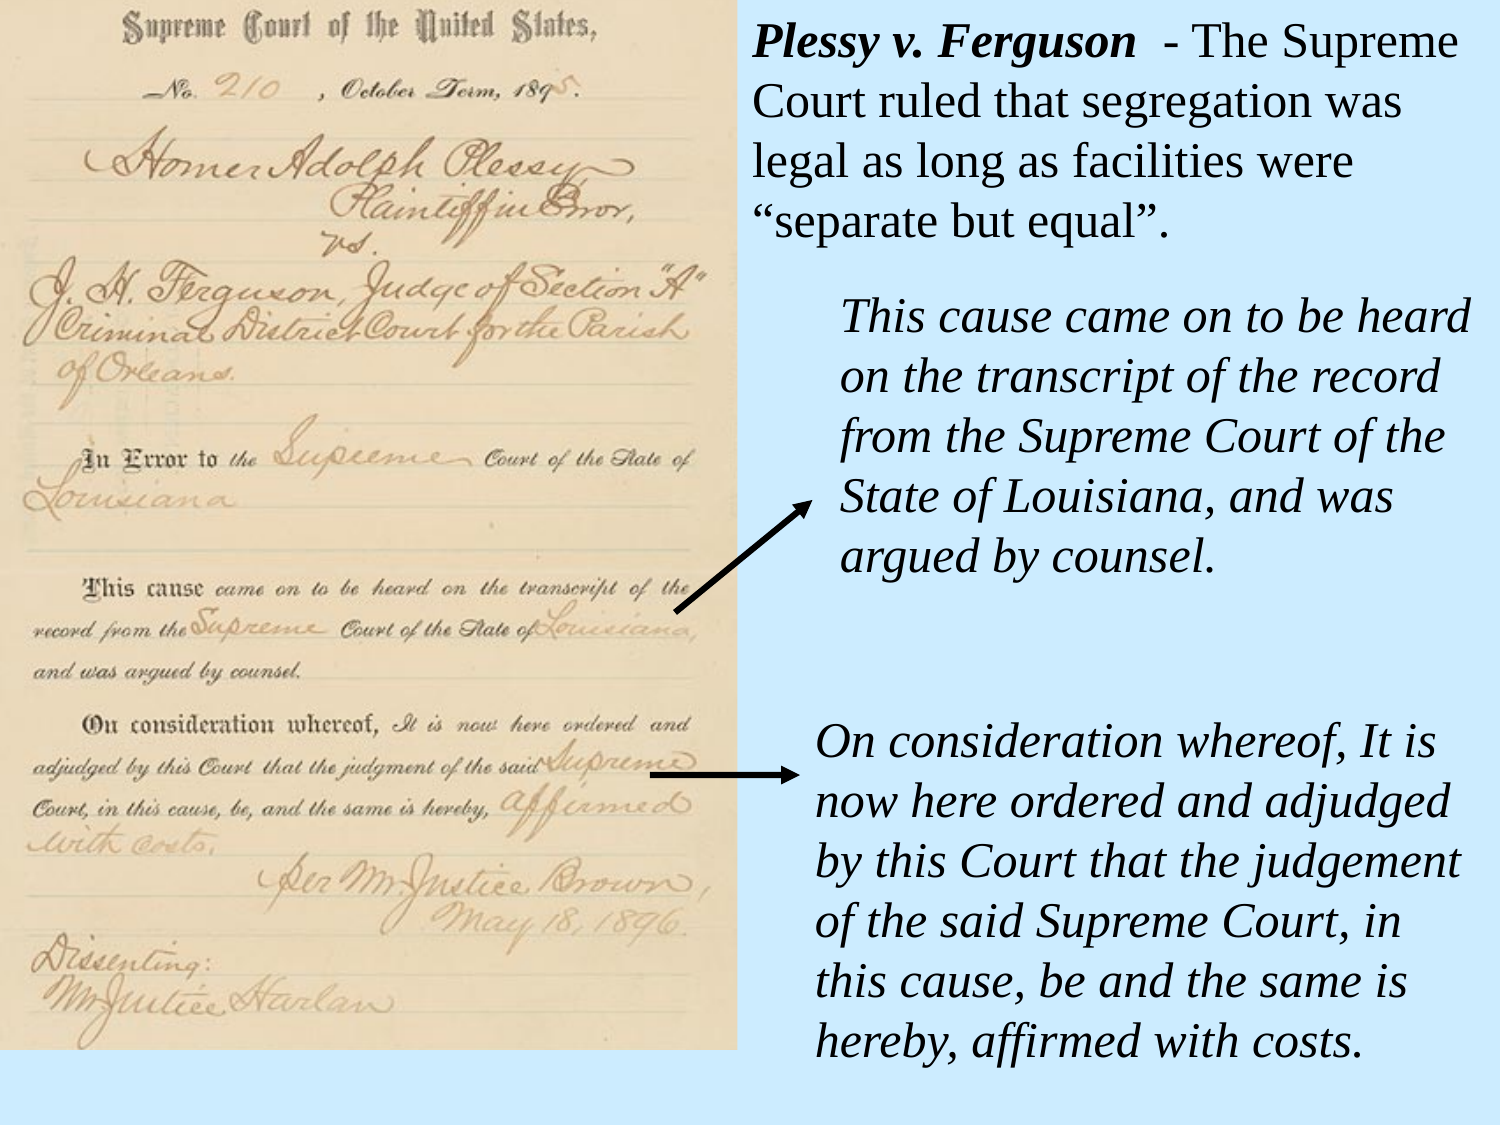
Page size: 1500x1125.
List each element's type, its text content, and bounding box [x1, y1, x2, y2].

text_box [741, 499, 813, 559]
text_box [741, 768, 800, 782]
text_box On consideration whereof, It is now here ordered and adjudged by this Court that the judgement of the said Supreme Court, in this cause, be and the same is hereby, affirmed with costs. [800, 699, 1500, 1075]
text_box Plessy v. Ferguson - The Supreme Court ruled that segregation was legal as long as facilities were “separate but equal”. [738, 0, 1500, 255]
picture [0, 0, 738, 1050]
text_box This cause came on to be heard on the transcript of the record from the Supreme Court of the State of Louisiana, and was argued by counsel. [824, 274, 1500, 590]
